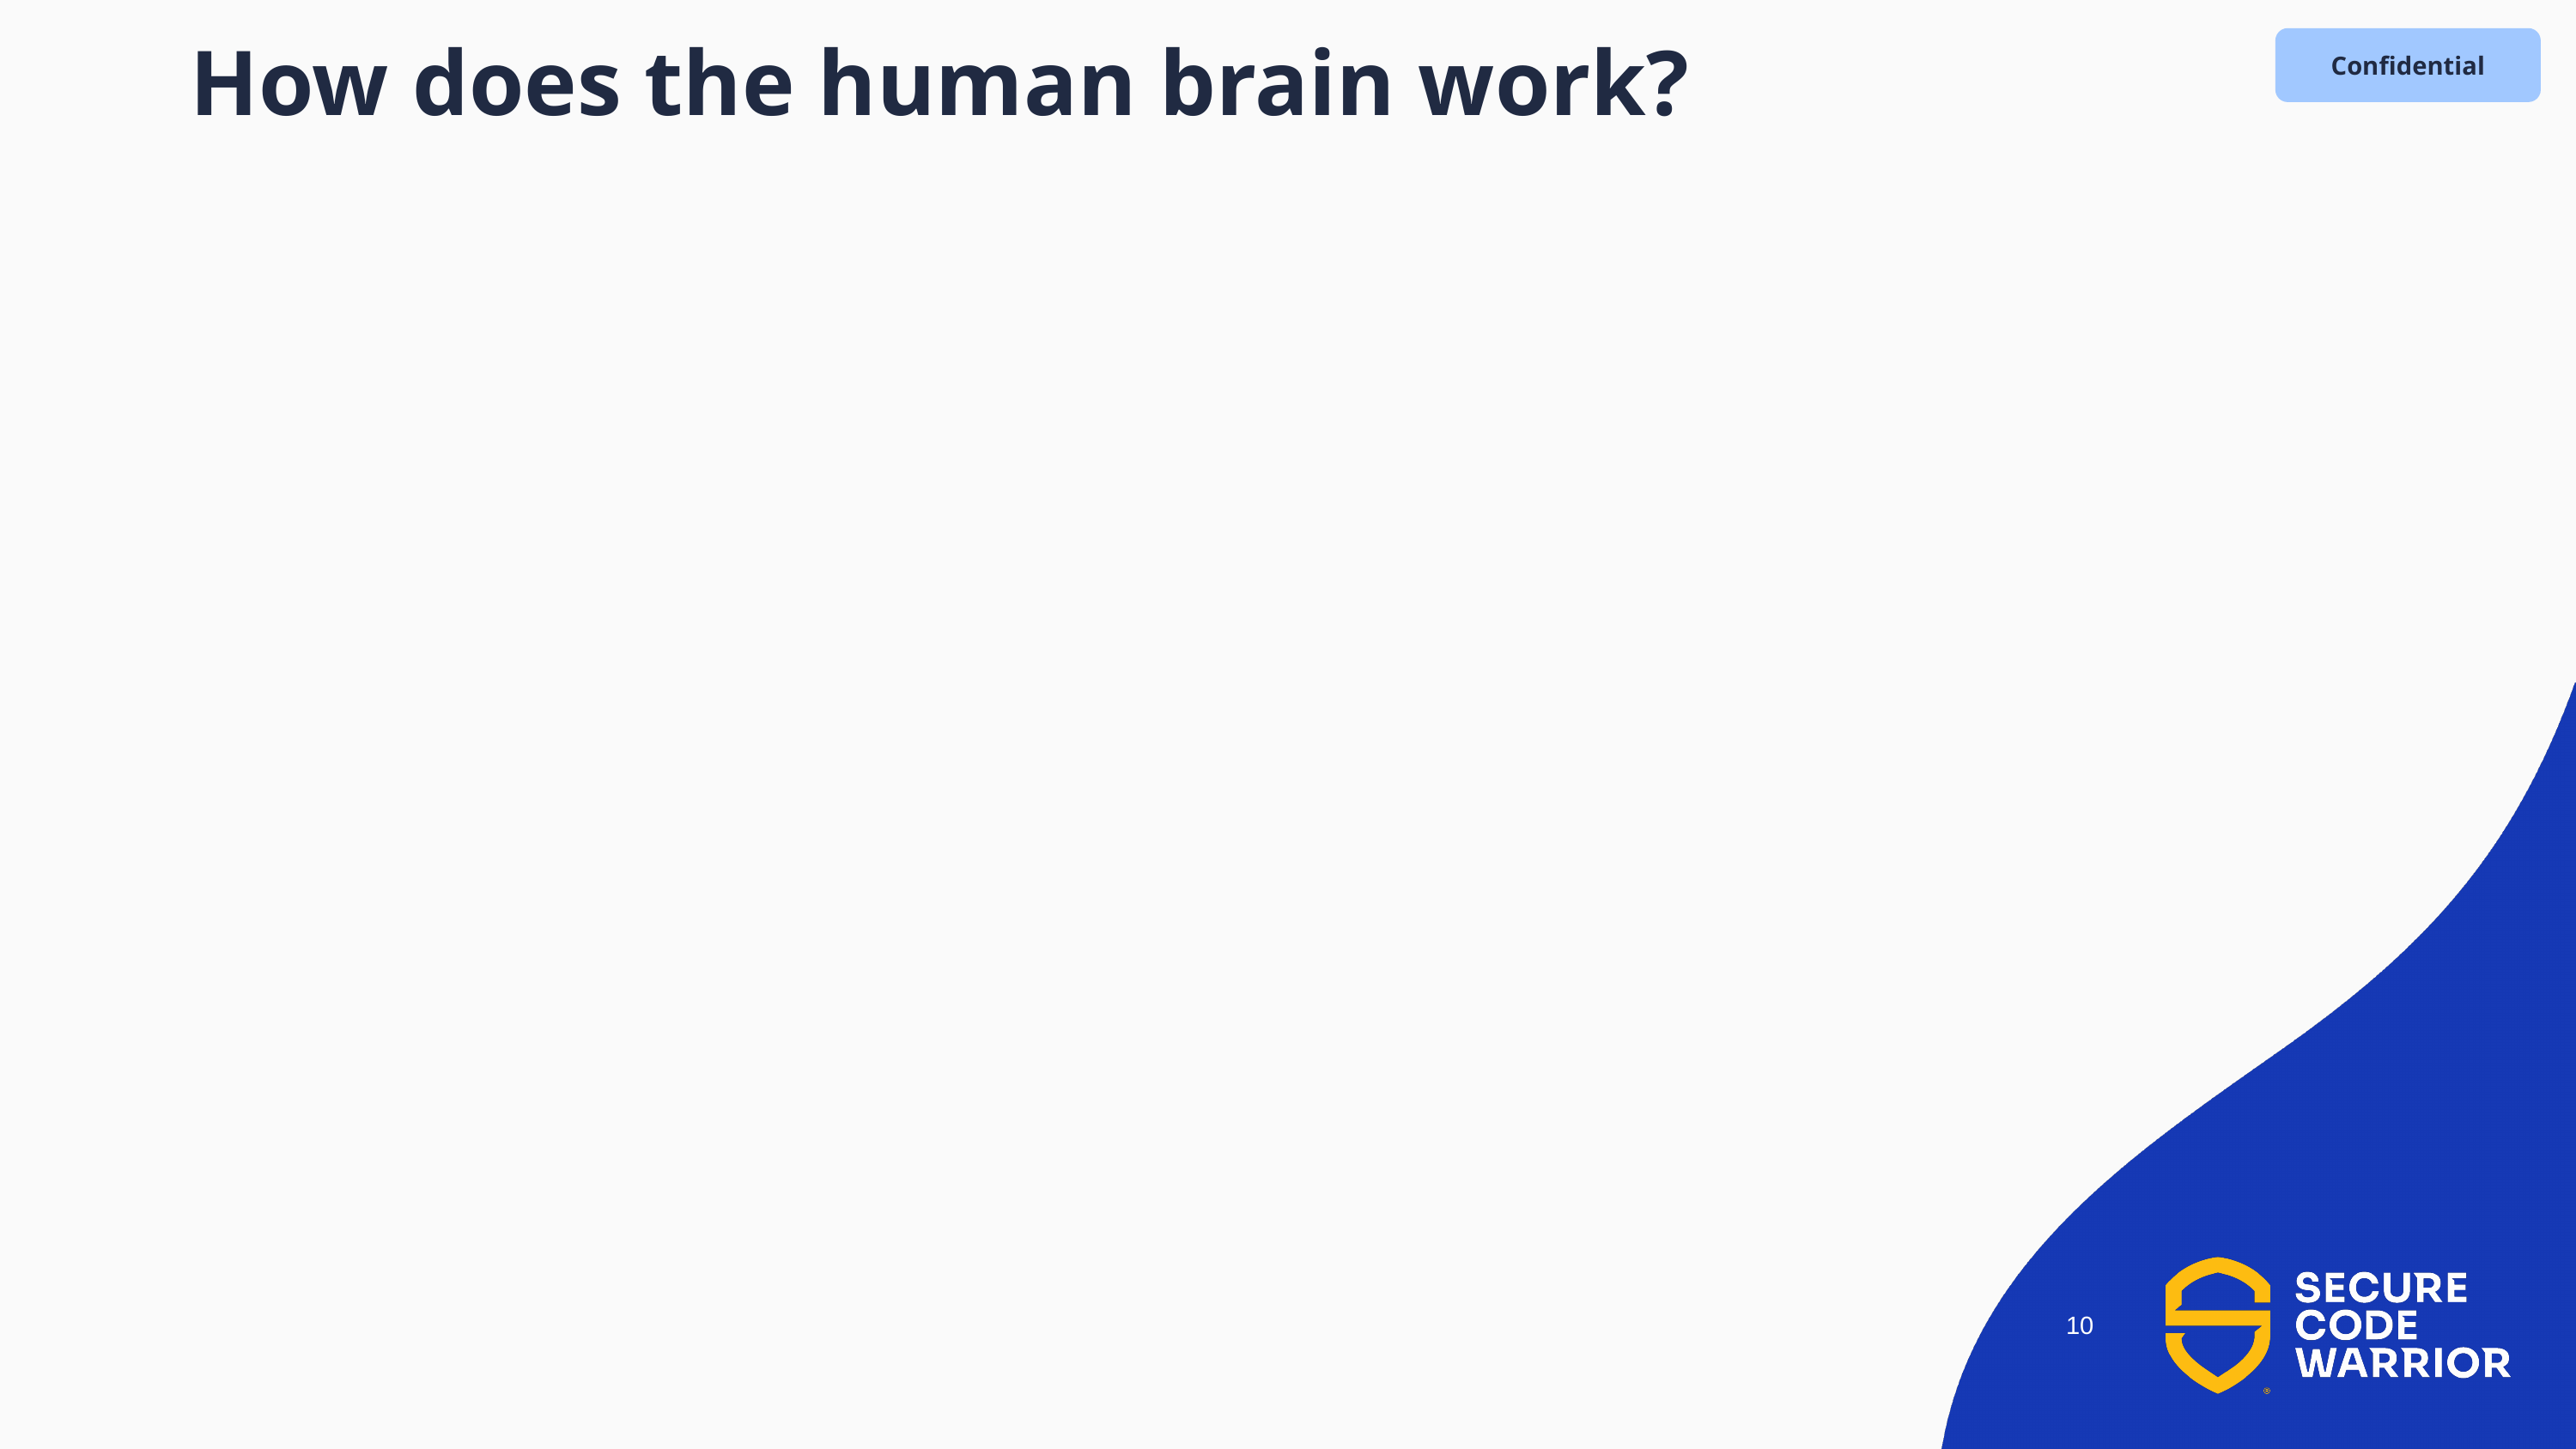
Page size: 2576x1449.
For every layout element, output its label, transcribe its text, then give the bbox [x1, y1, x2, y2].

picture [1941, 682, 2576, 1449]
slide_number ‹#› [1952, 1273, 2107, 1375]
title How does the human brain work? [164, 0, 2421, 161]
